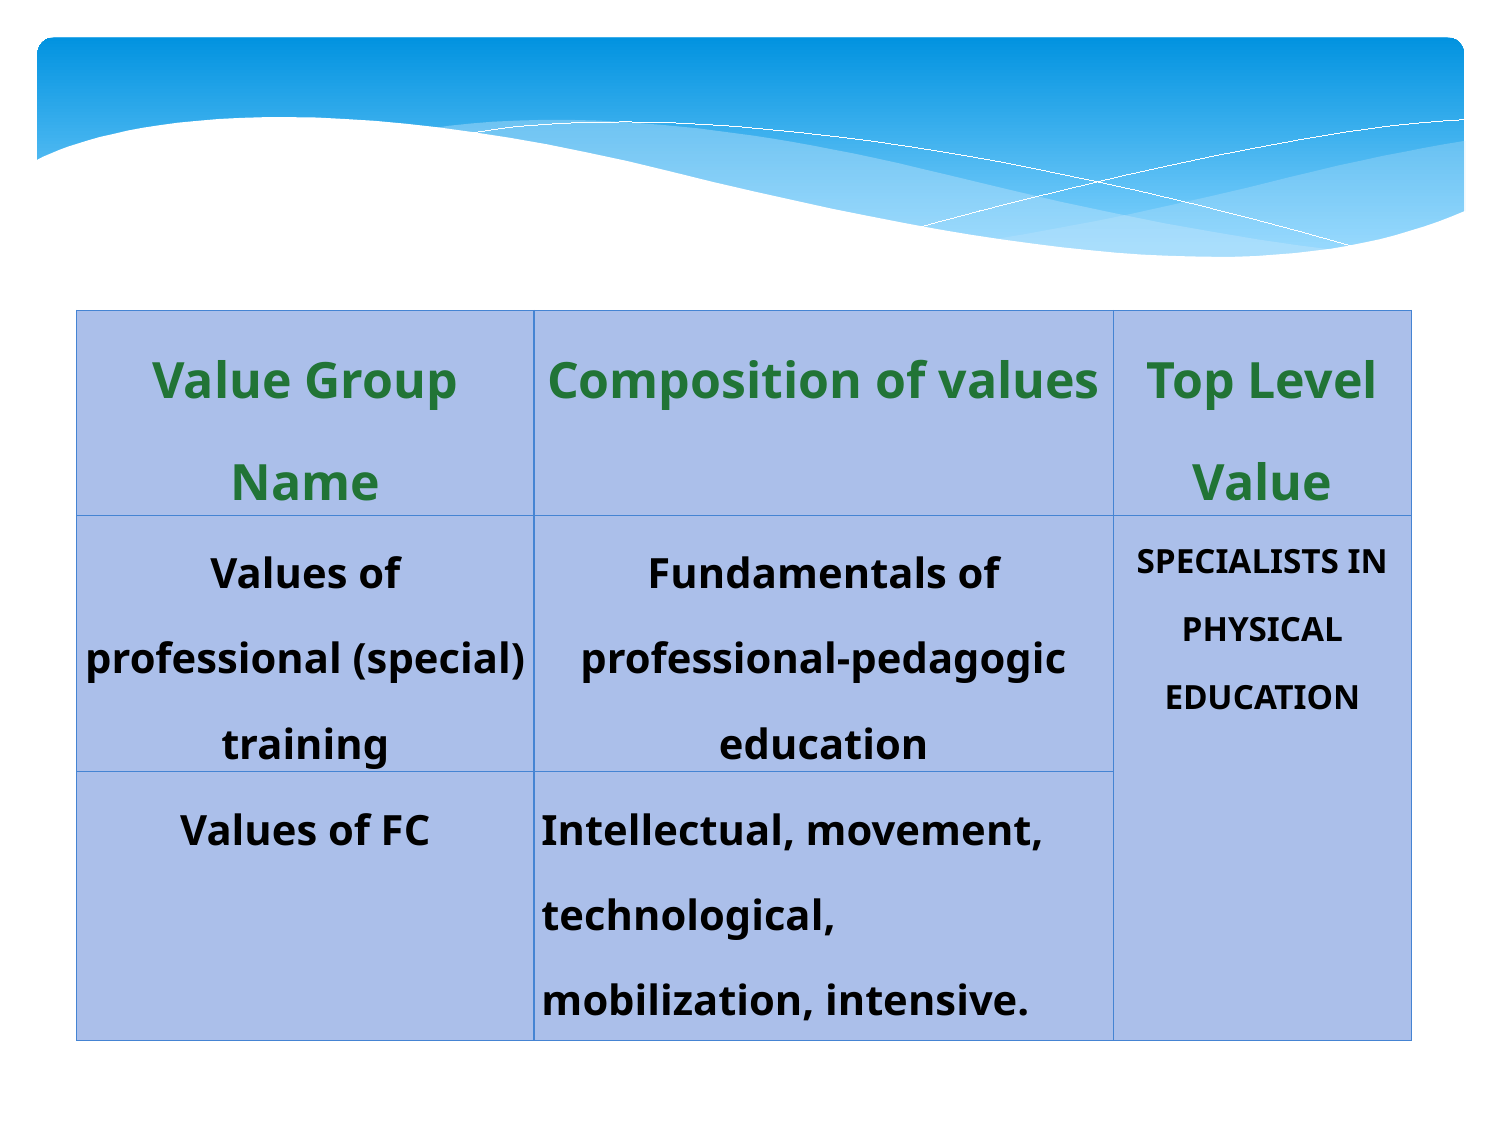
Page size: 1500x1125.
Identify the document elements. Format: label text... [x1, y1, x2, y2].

table_cell Values of professional (special) training [77, 516, 533, 771]
table_header Value Group Name [77, 311, 533, 515]
table_cell Intellectual, movement, technological, mobilization, intensive. [535, 772, 1113, 1040]
title Specific level [88, 160, 786, 284]
table_header Top Level Value [1114, 311, 1411, 515]
table_cell Fundamentals of professional-pedagogic education [535, 516, 1113, 771]
table_cell Values of FC [77, 772, 533, 1040]
table_cell SPECIALISTS IN PHYSICAL EDUCATION [1114, 516, 1411, 1040]
table_header Composition of values [535, 311, 1113, 515]
